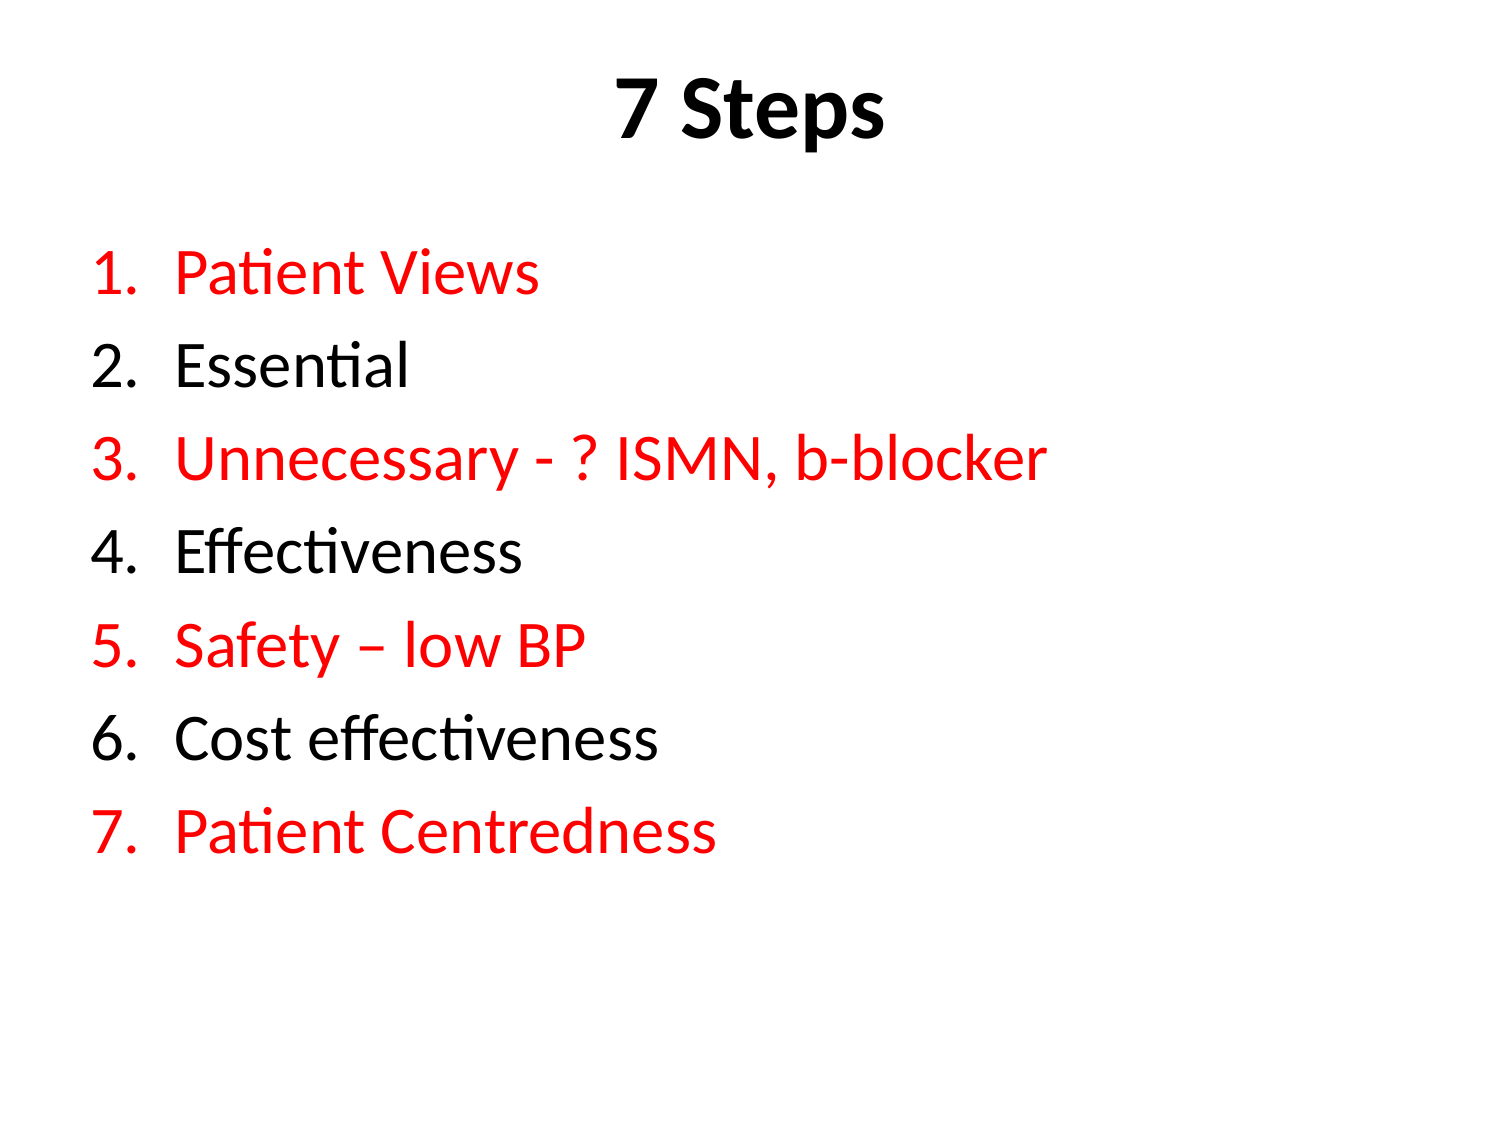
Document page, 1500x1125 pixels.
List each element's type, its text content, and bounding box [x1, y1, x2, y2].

title 7 Steps [75, 30, 1425, 173]
list Patient Views Essential Unnecessary - ? ISMN, b-blocker Effectiveness Safety – low BP Cost effectiveness Patient Centredness [75, 219, 1425, 1005]
